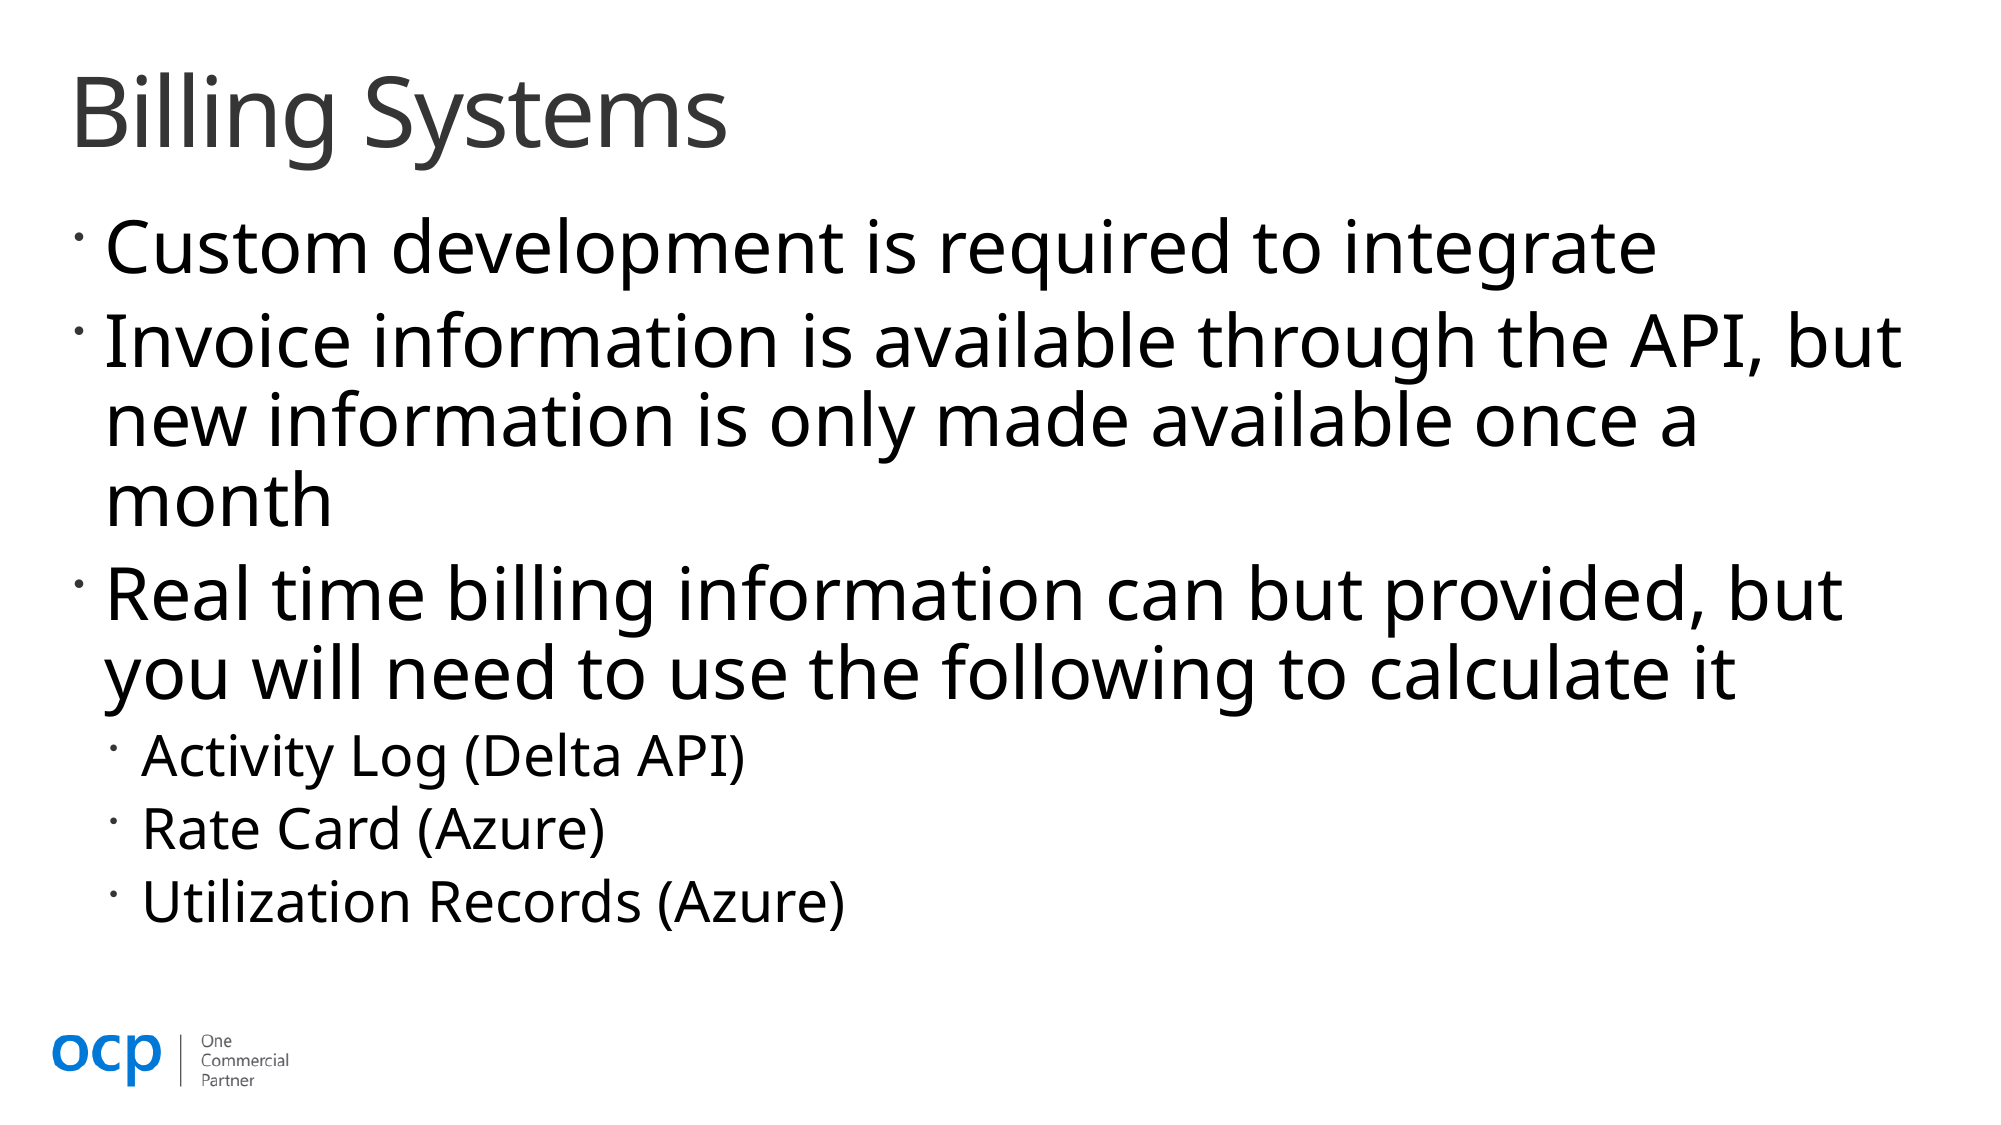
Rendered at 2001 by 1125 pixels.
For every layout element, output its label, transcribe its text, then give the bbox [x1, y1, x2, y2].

list Custom development is required to integrate Invoice information is available through the API, but new information is only made available once a month Real time billing information can but provided, but you will need to use the following to calculate it Activity Log (Delta API) Rate Card (Azure) Utilization Records (Azure) [44, 194, 1957, 891]
title Billing Systems [44, 47, 1957, 194]
